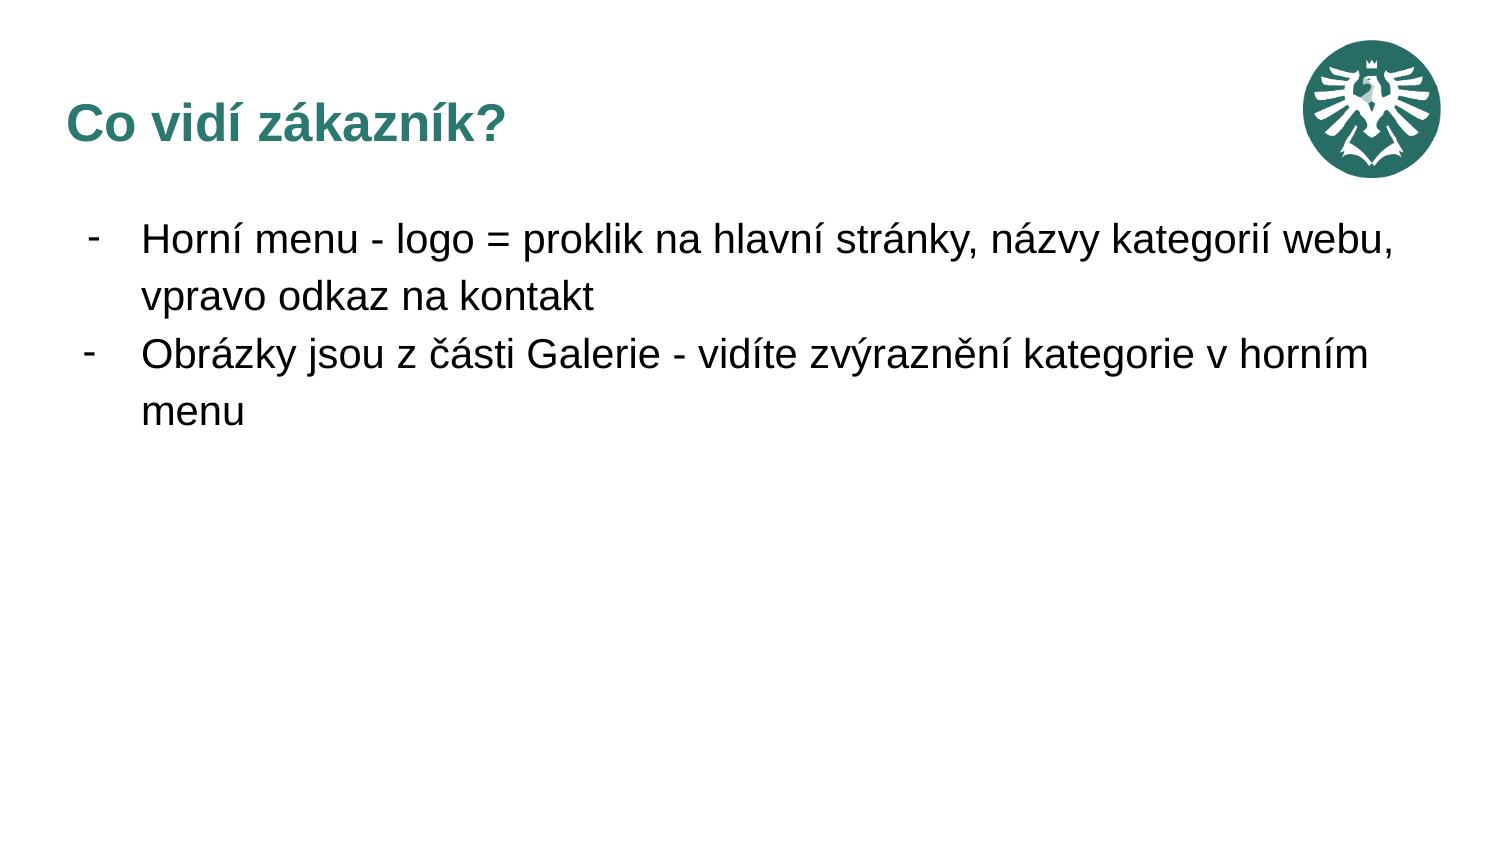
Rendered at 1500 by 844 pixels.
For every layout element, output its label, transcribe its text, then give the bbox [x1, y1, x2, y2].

picture [1293, 33, 1450, 190]
list Horní menu - logo = proklik na hlavní stránky, názvy kategorií webu, vpravo odkaz na kontakt Obrázky jsou z části Galerie - vidíte zvýraznění kategorie v horním menu [51, 189, 1483, 820]
title Co vidí zákazník? [51, 72, 1288, 167]
